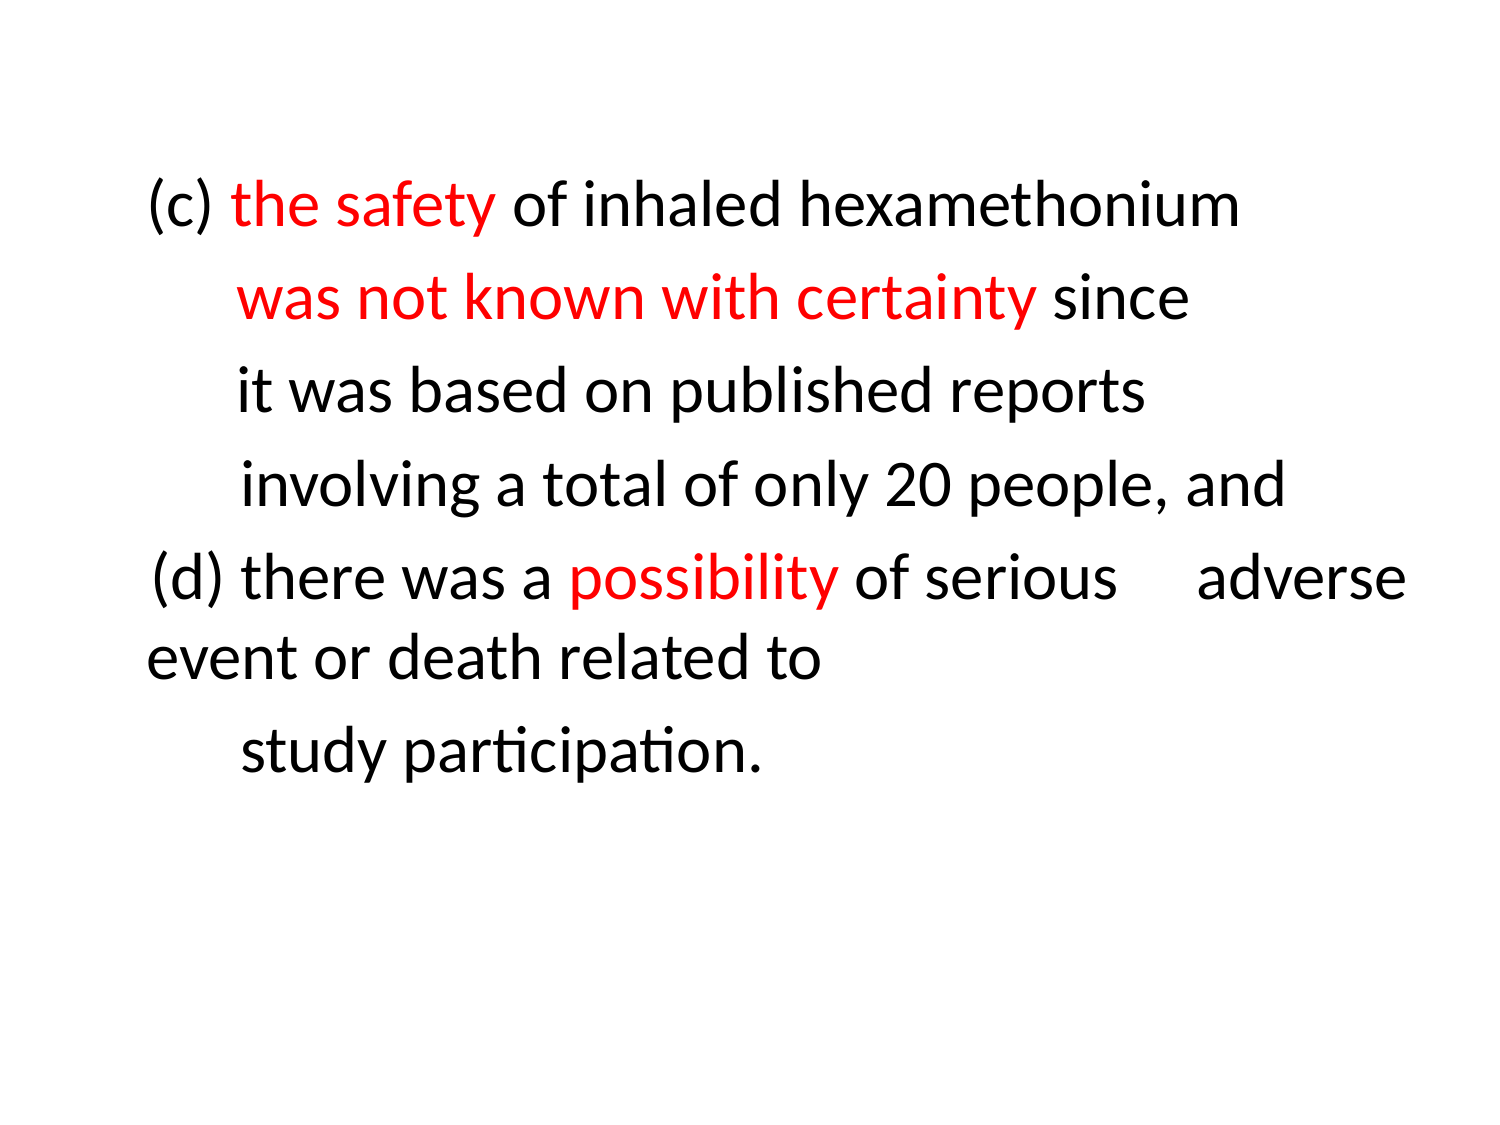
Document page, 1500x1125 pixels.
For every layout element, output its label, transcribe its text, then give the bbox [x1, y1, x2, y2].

list (c) the safety of inhaled hexamethonium was not known with certainty since it was based on published reports involving a total of only 20 people, and (d) there was a possibility of serious adverse event or death related to study participation. [75, 58, 1425, 1005]
